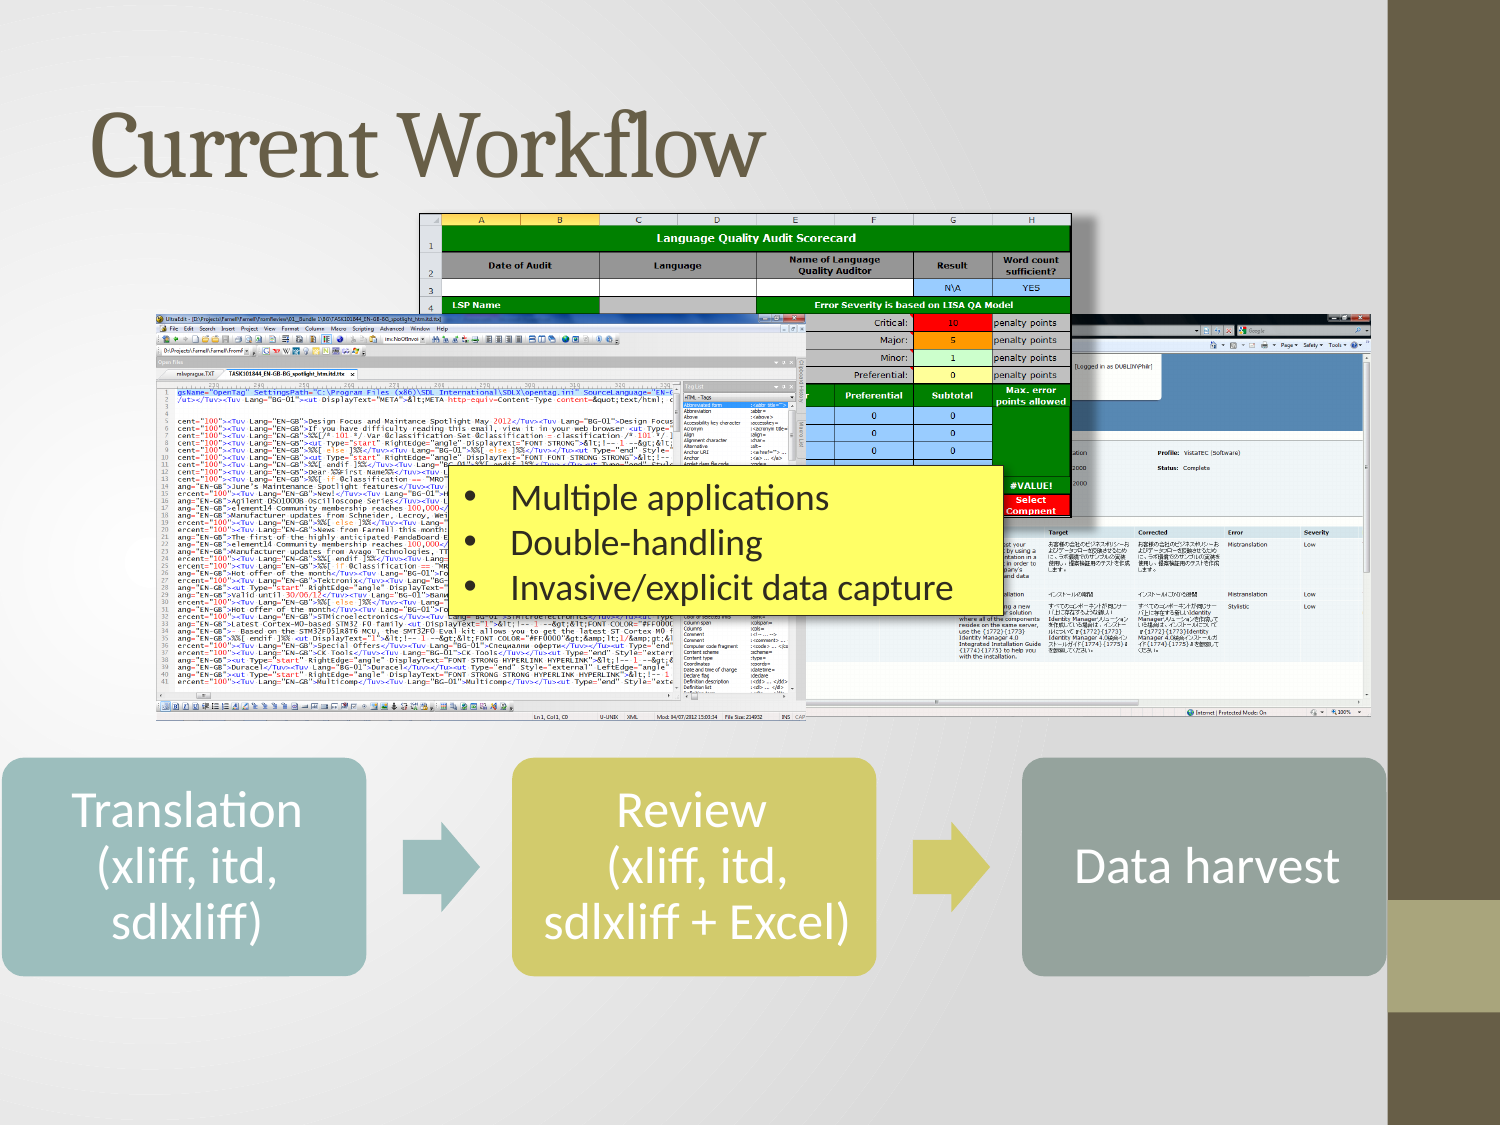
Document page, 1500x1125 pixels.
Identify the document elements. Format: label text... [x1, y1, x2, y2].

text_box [0, 533, 1389, 1125]
title Current Workflow [75, 45, 1325, 233]
picture [155, 212, 1371, 721]
